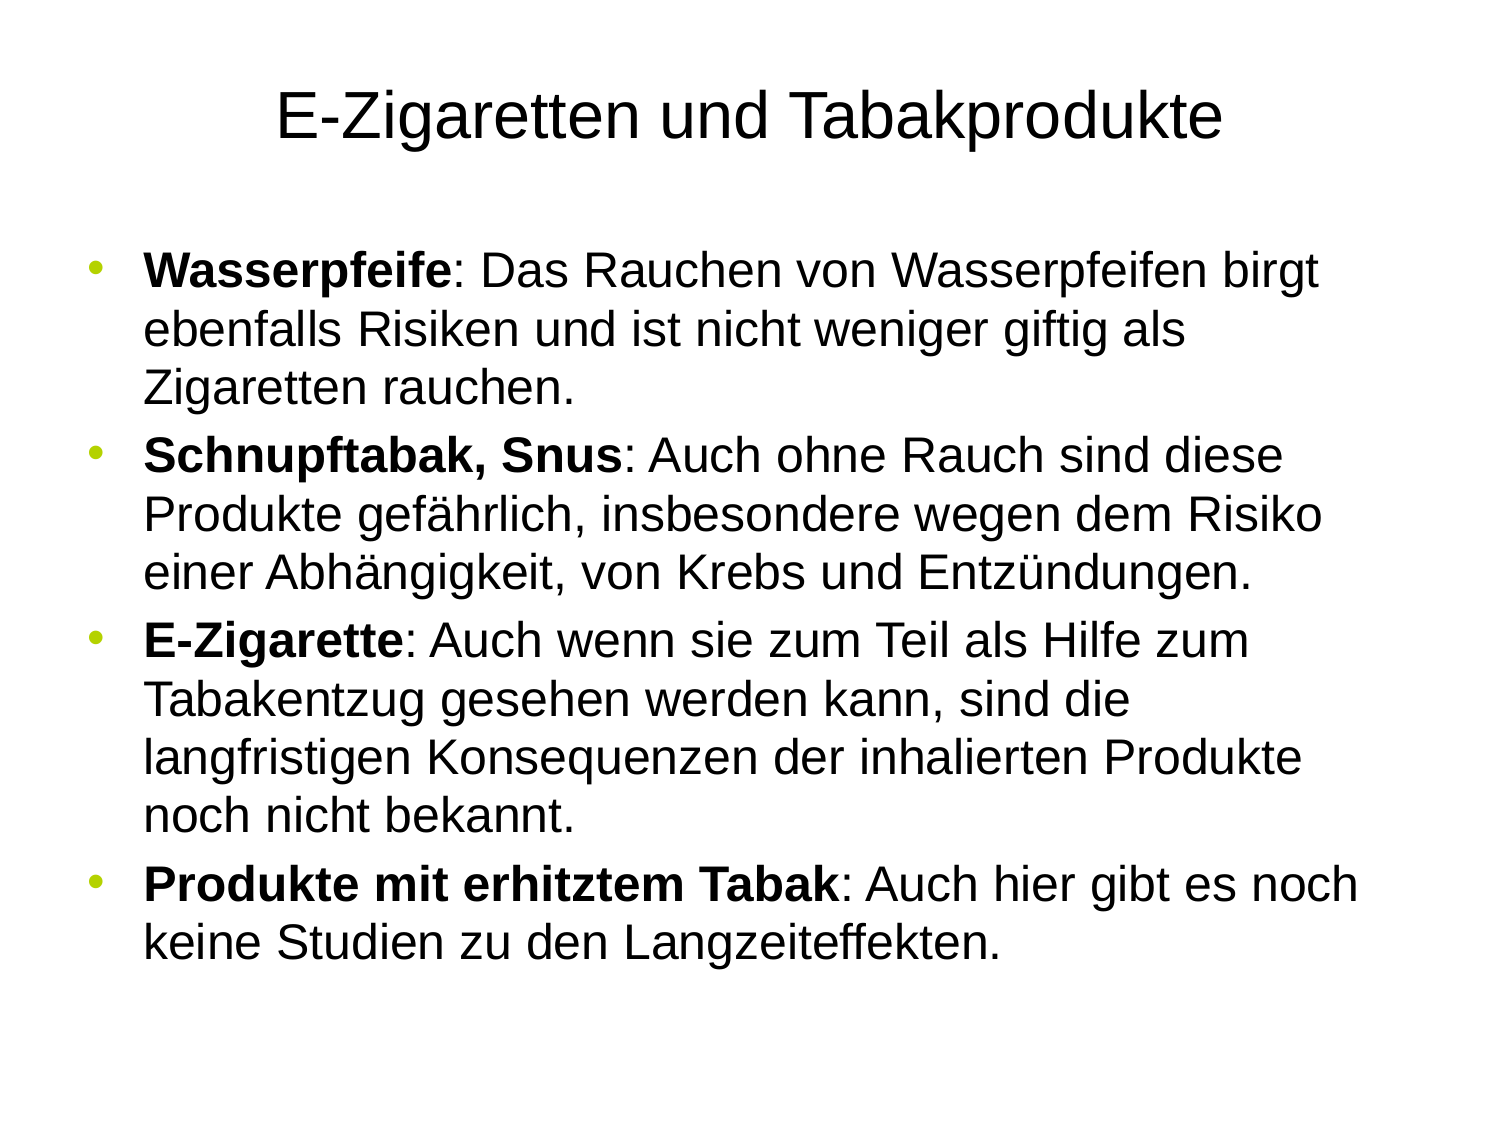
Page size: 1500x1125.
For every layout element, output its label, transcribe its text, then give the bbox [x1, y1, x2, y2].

title E-Zigaretten und Tabakprodukte [68, 65, 1433, 253]
list Wasserpfeife: Das Rauchen von Wasserpfeifen birgt ebenfalls Risiken und ist nicht weniger giftig als Zigaretten rauchen. Schnupftabak, Snus: Auch ohne Rauch sind diese Produkte gefährlich, insbesondere wegen dem Risiko einer Abhängigkeit, von Krebs und Entzündungen. E-Zigarette: Auch wenn sie zum Teil als Hilfe zum Tabakentzug gesehen werden kann, sind die langfristigen Konsequenzen der inhalierten Produkte noch nicht bekannt. Produkte mit erhitztem Tabak: Auch hier gibt es noch keine Studien zu den Langzeiteffekten. [72, 231, 1431, 976]
